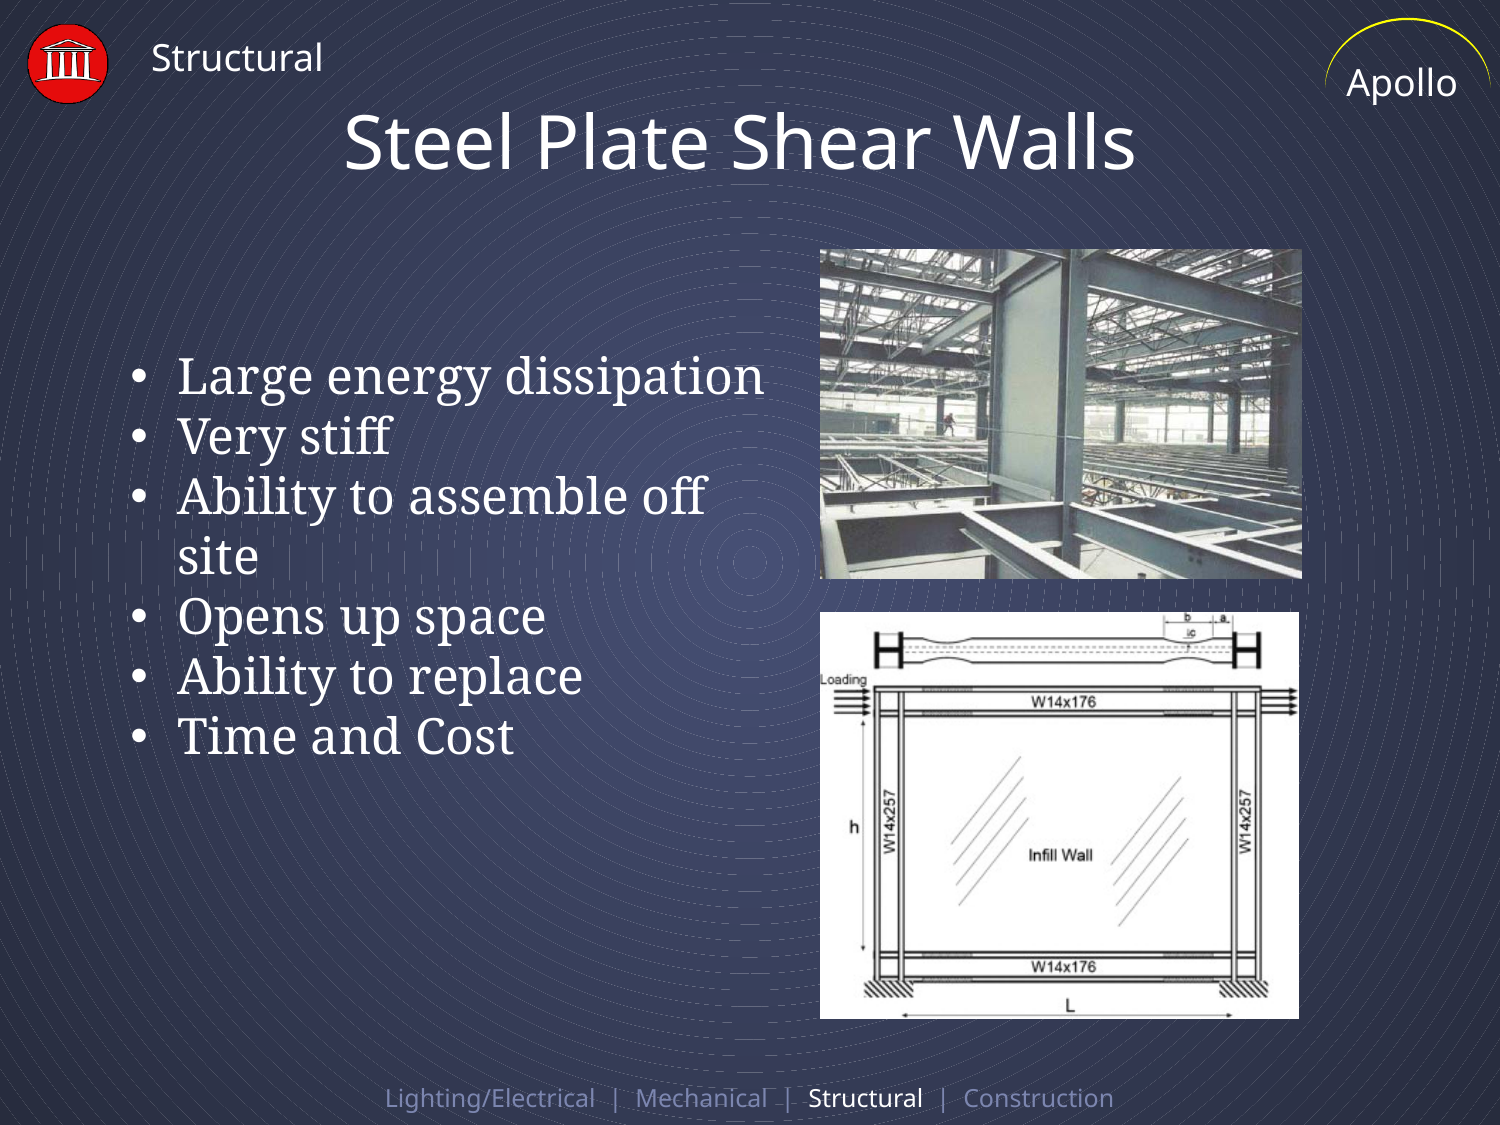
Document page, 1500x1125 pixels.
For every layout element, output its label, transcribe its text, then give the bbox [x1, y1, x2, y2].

text_box Lighting/Electrical | Mechanical | Structural | Construction [0, 1074, 1500, 1121]
text_box Large energy dissipation Very stiff Ability to assemble off site Opens up space Ability to replace Time and Cost [115, 337, 788, 893]
picture [23, 17, 113, 107]
text_box Structural [136, 26, 339, 87]
picture [819, 249, 1302, 579]
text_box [1249, 0, 1500, 88]
text_box Steel Plate Shear Walls [0, 87, 1491, 193]
picture [819, 612, 1299, 1019]
